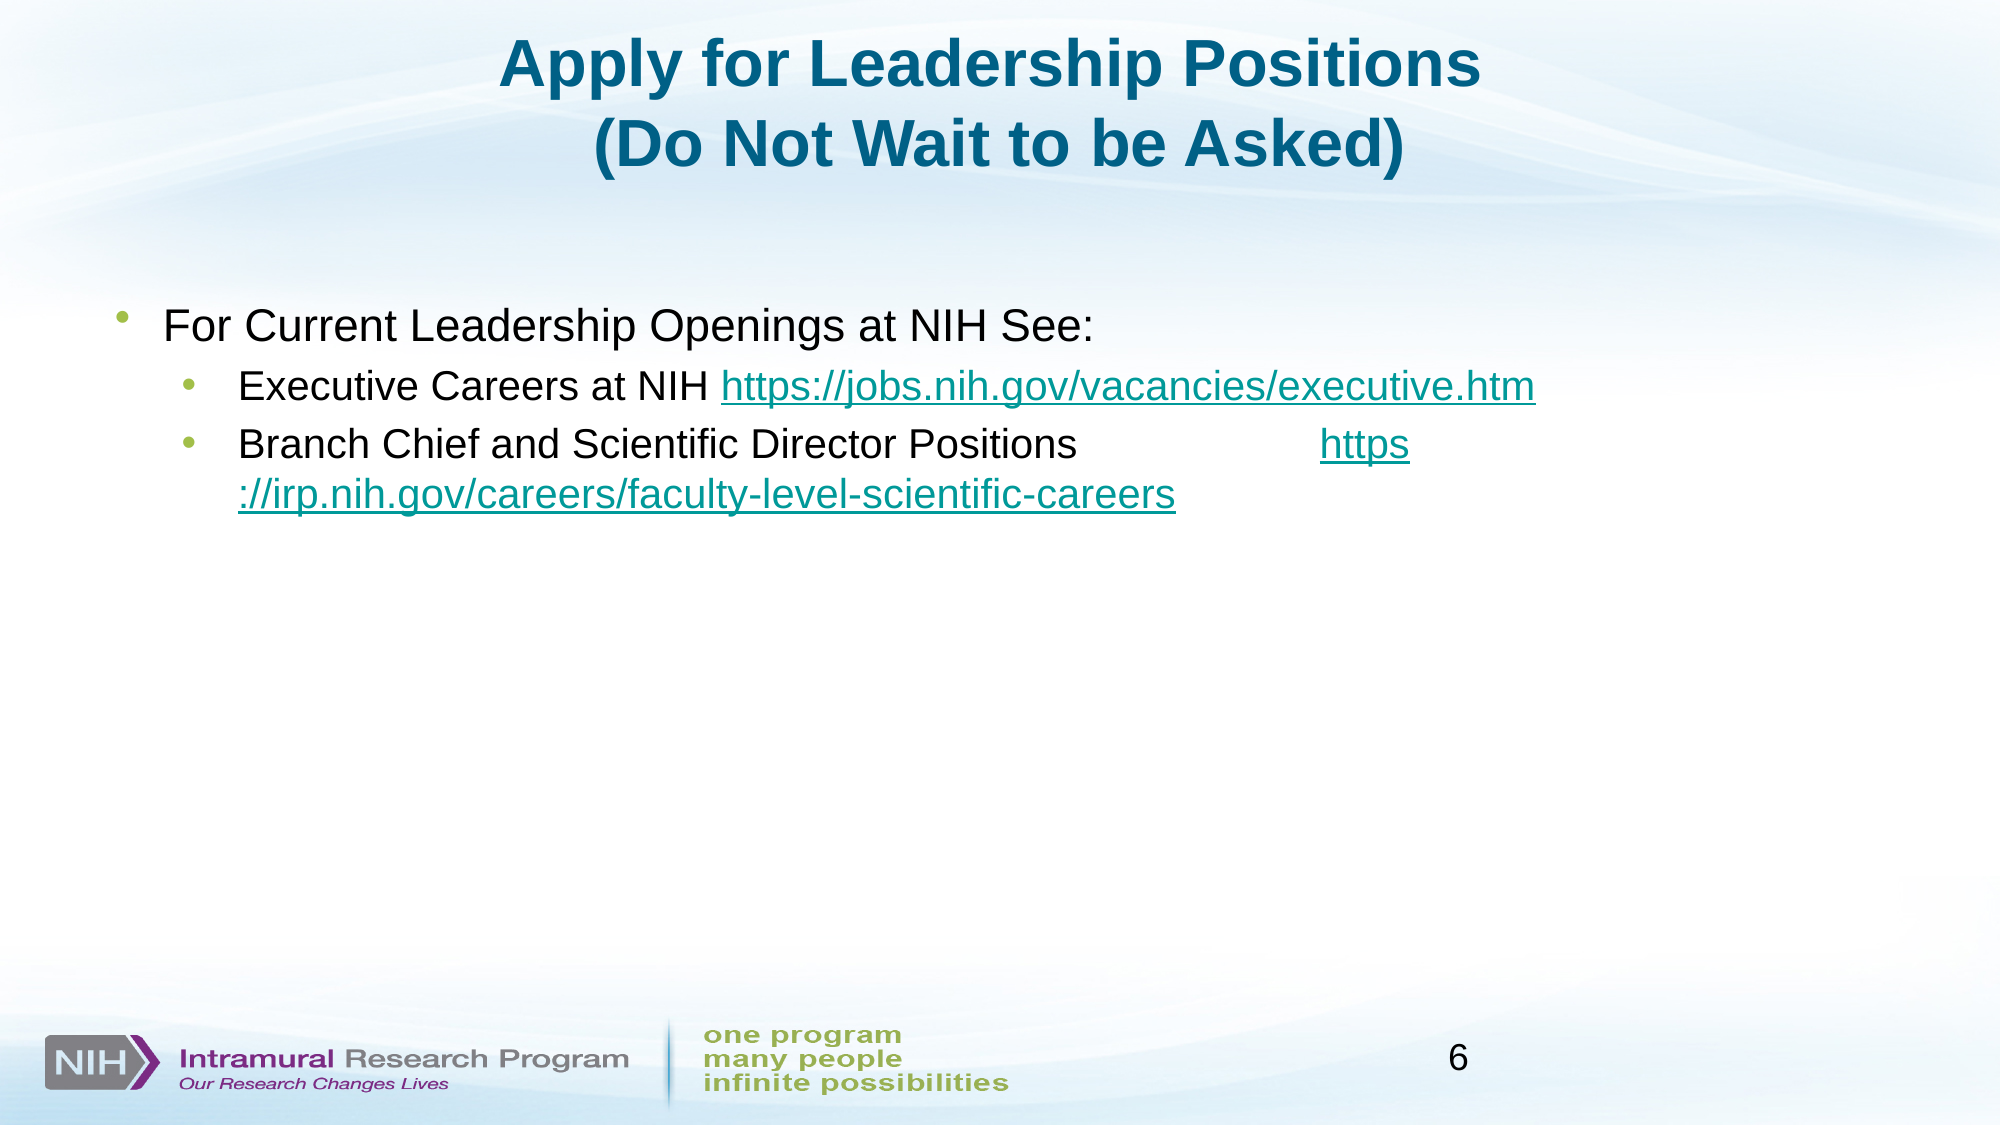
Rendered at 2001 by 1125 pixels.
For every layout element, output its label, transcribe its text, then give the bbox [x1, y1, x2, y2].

slide_number 6 [1433, 1025, 1850, 1100]
picture [0, 0, 2000, 1125]
title Apply for Leadership Positions (Do Not Wait to be Asked) [99, 65, 1901, 213]
list For Current Leadership Openings at NIH See: Executive Careers at NIH https://jobs.nih.gov/vacancies/executive.htm Branch Chief and Scientific Director Positions https://irp.nih.gov/careers/faculty-level-scientific-careers [99, 223, 1901, 978]
